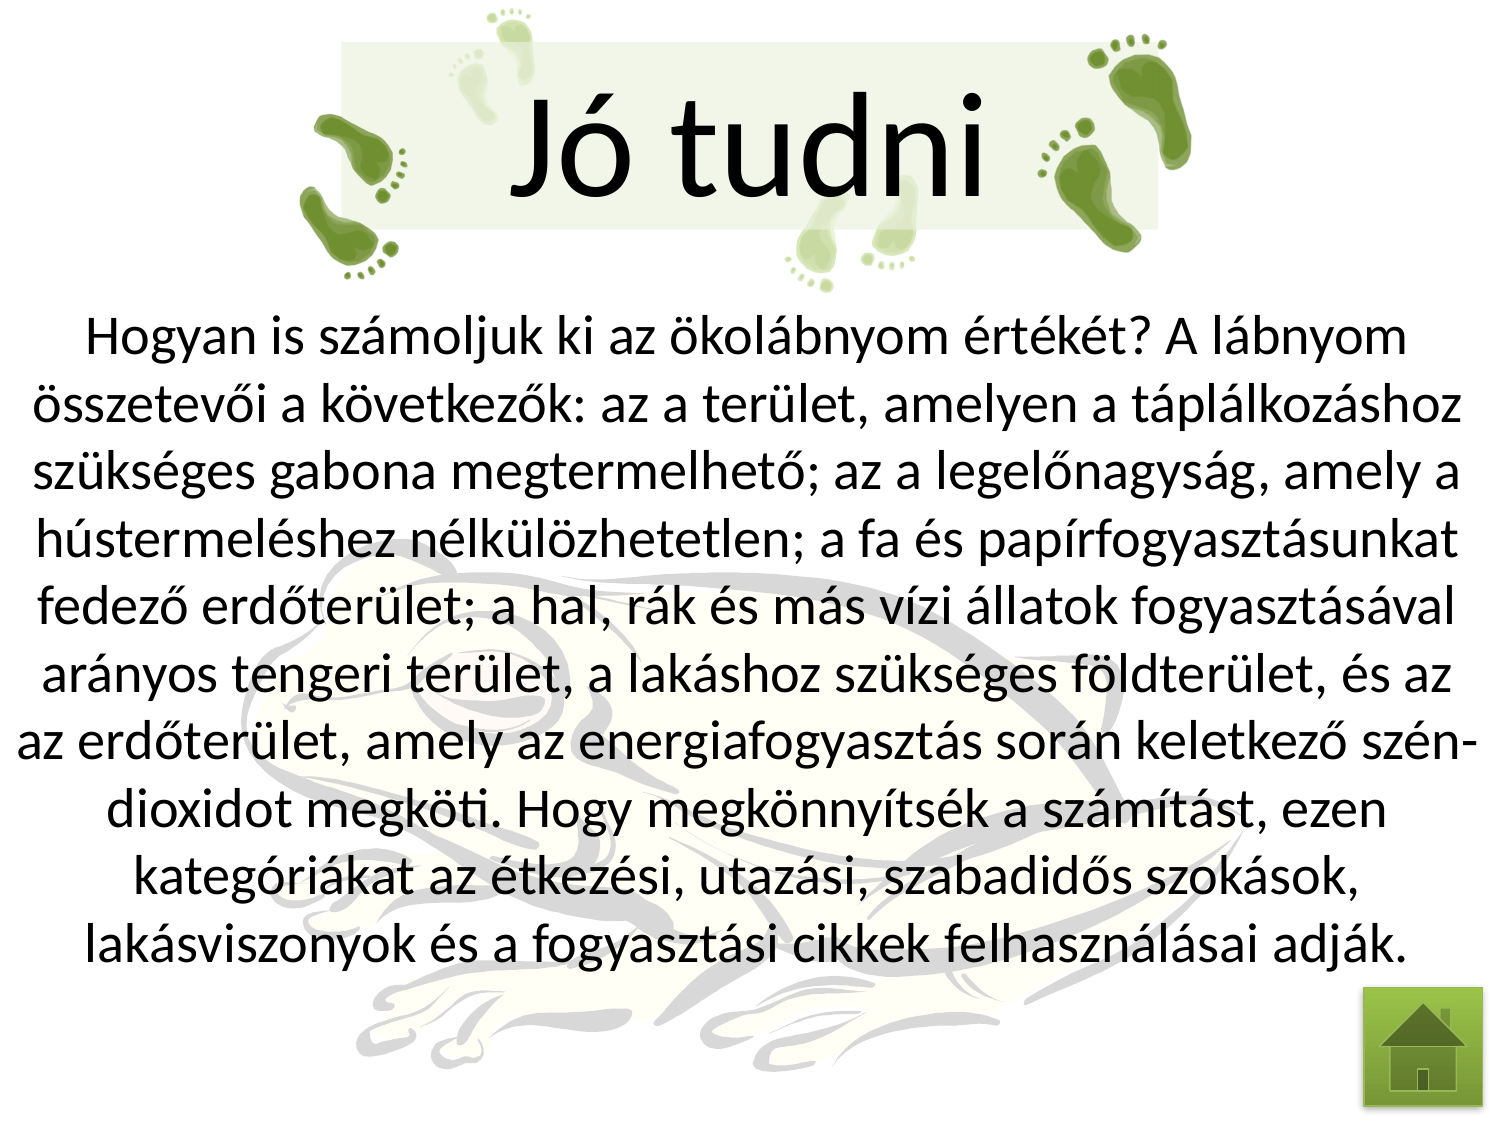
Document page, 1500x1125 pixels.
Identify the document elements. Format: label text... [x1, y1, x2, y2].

picture [449, 13, 552, 114]
text_box [1363, 987, 1483, 1107]
title Jó tudni [341, 42, 1110, 230]
picture [787, 168, 919, 297]
picture [278, 129, 422, 268]
picture [1033, 47, 1220, 229]
text_box Hogyan is számoljuk ki az ökolábnyom értékét? A lábnyom összetevői a következők: az a terület, amelyen a táplálkozáshoz szükséges gabona megtermelhető; az a legelőnagyság, amely a hústermeléshez nélkülözhetetlen; a fa és papírfogyasztásunkat fedező erdőterület; a hal, rák és más vízi állatok fogyasztásával arányos tengeri terület, a lakáshoz szükséges földterület, és az az erdőterület, amely az energiafogyasztás során keletkező szén-dioxidot megköti. Hogy megkönnyítsék a számítást, ezen kategóriákat az étkezési, utazási, szabadidős szokások, lakásviszonyok és a fogyasztási cikkek felhasználásai adják. [0, 290, 1496, 981]
picture [236, 537, 1261, 1083]
